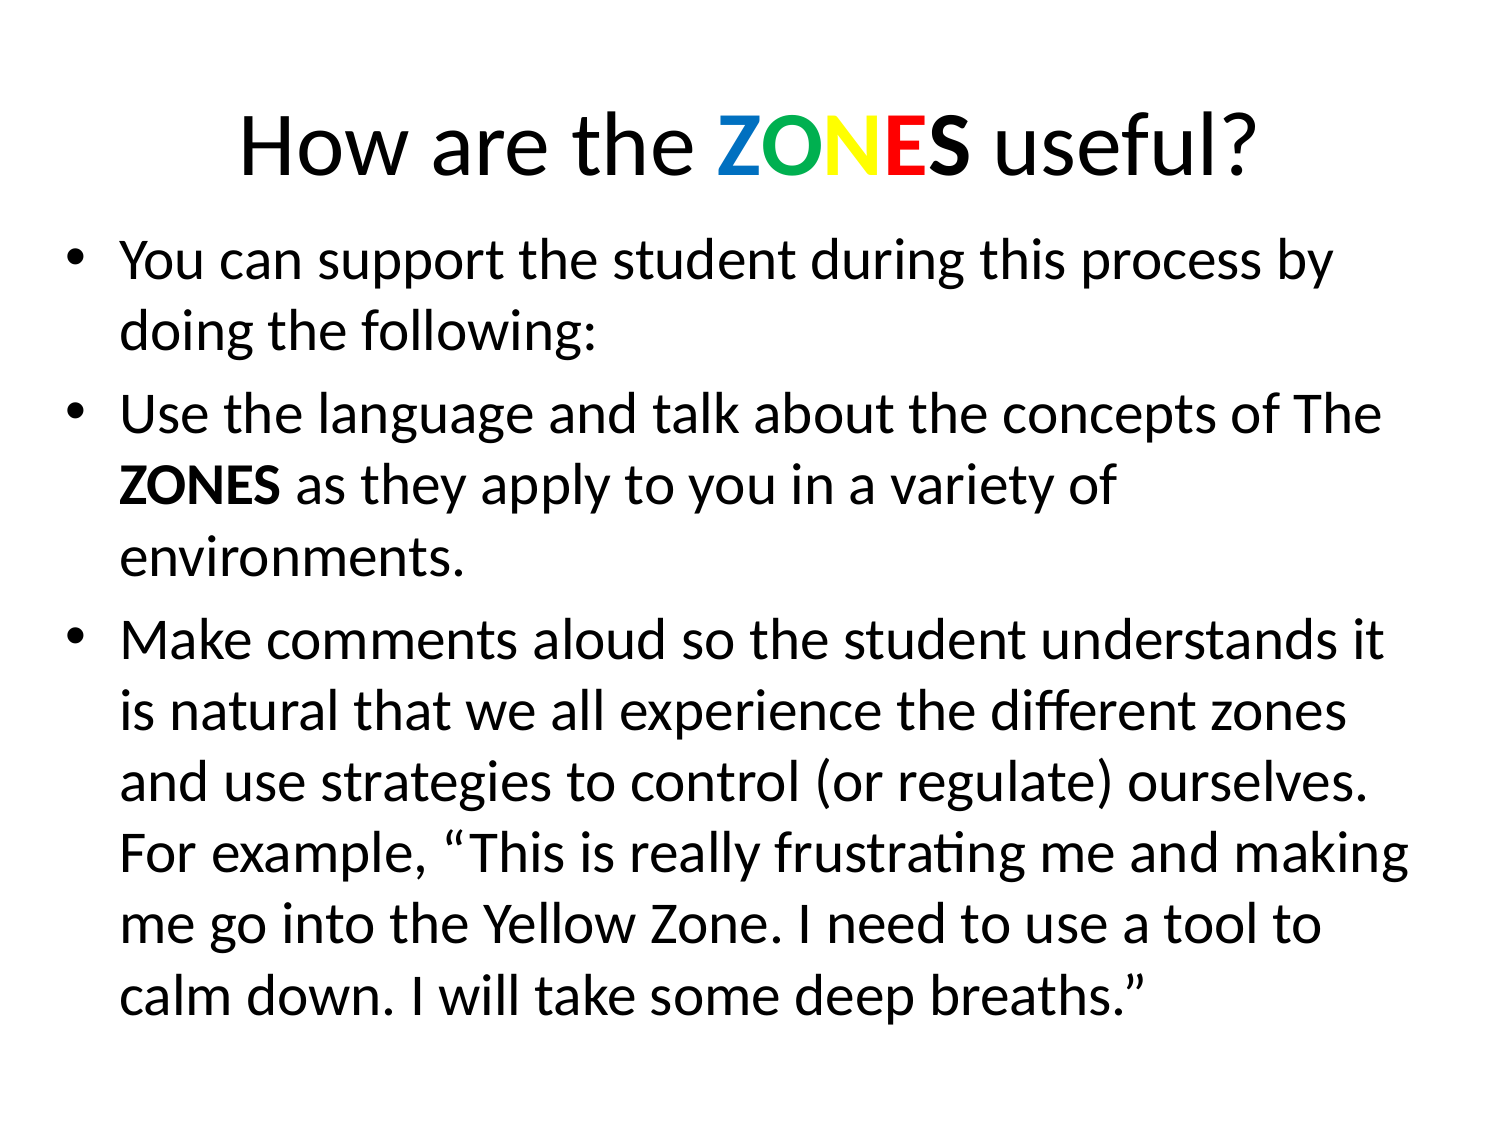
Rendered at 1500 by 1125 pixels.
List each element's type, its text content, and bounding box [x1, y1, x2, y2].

title How are the ZONES useful? [75, 45, 1425, 212]
list You can support the student during this process by doing the following: Use the language and talk about the concepts of The ZONES as they apply to you in a variety of environments. Make comments aloud so the student understands it is natural that we all experience the different zones and use strategies to control (or regulate) ourselves. For example, “This is really frustrating me and making me go into the Yellow Zone. I need to use a tool to calm down. I will take some deep breaths.” [50, 212, 1450, 1038]
